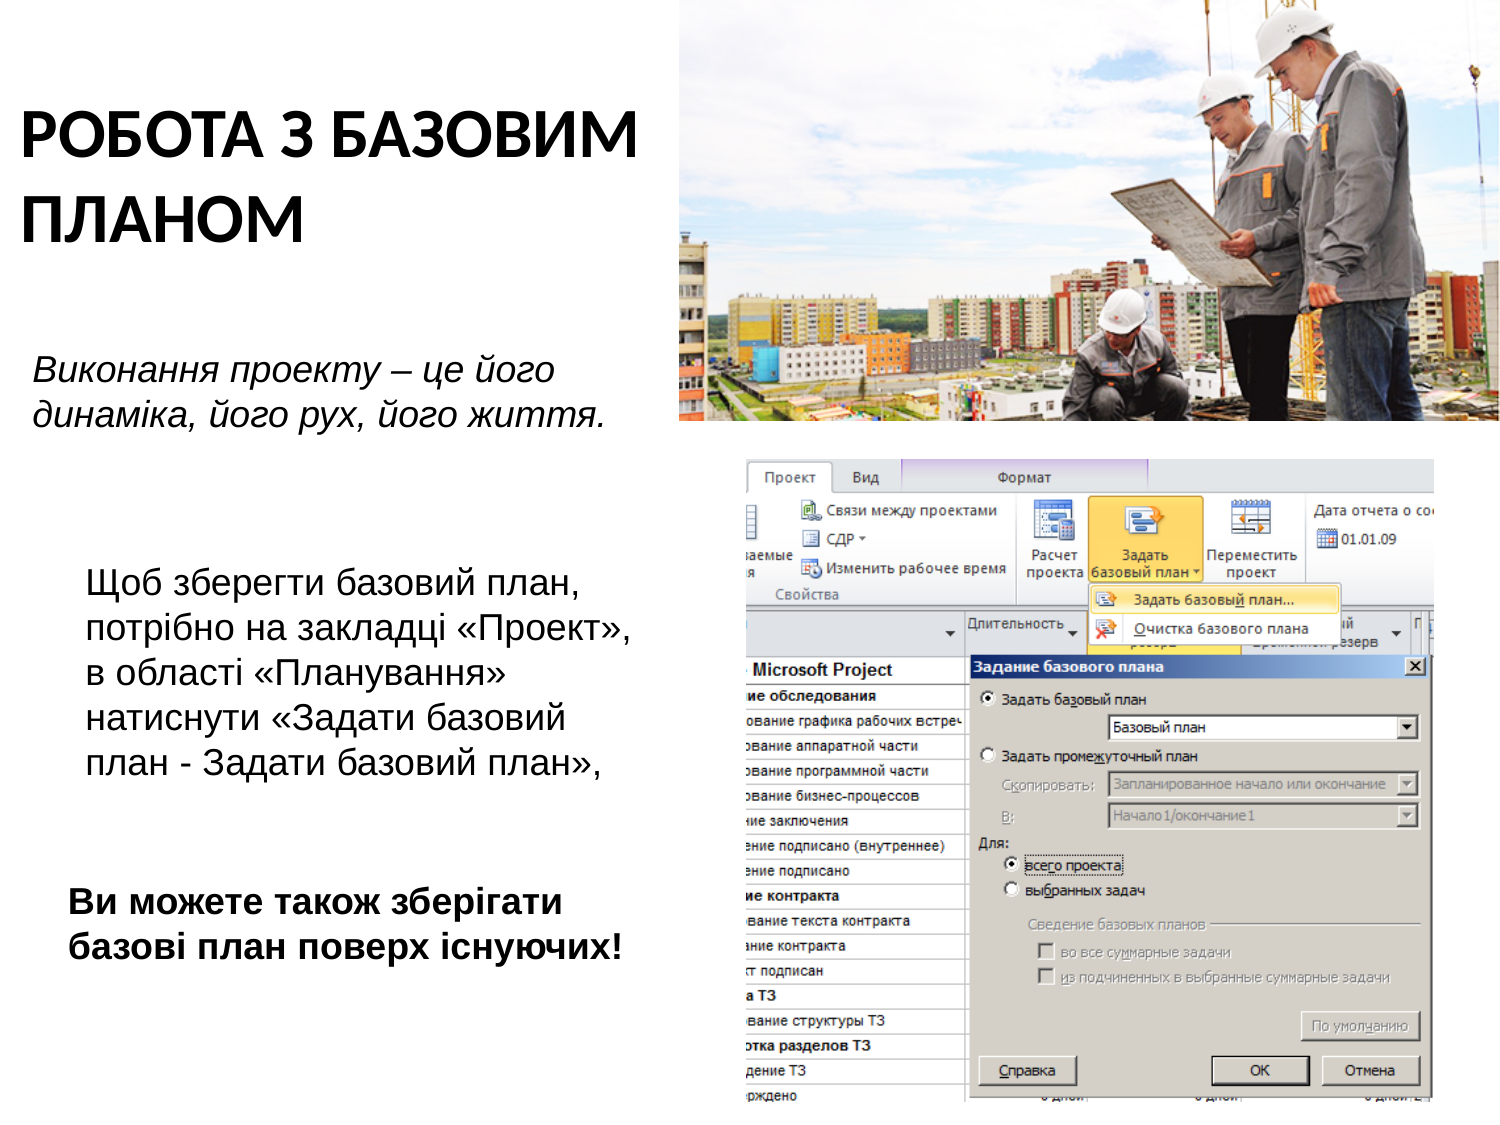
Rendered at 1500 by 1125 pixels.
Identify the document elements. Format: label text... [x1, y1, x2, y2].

picture [745, 459, 1434, 1103]
text_box Виконання проекту – це його динаміка, його рух, його життя. [17, 337, 727, 443]
title РОБОТА З БАЗОВИМ ПЛАНОМ [5, 78, 674, 266]
text_box Ви можете також зберігати базові план поверх існуючих! [53, 869, 656, 975]
text_box Щоб зберегти базовий план, потрібно на закладці «Проект», в області «Планування» натиснути «Задати базовий план - Задати базовий план», [70, 550, 674, 791]
picture [679, 0, 1500, 421]
